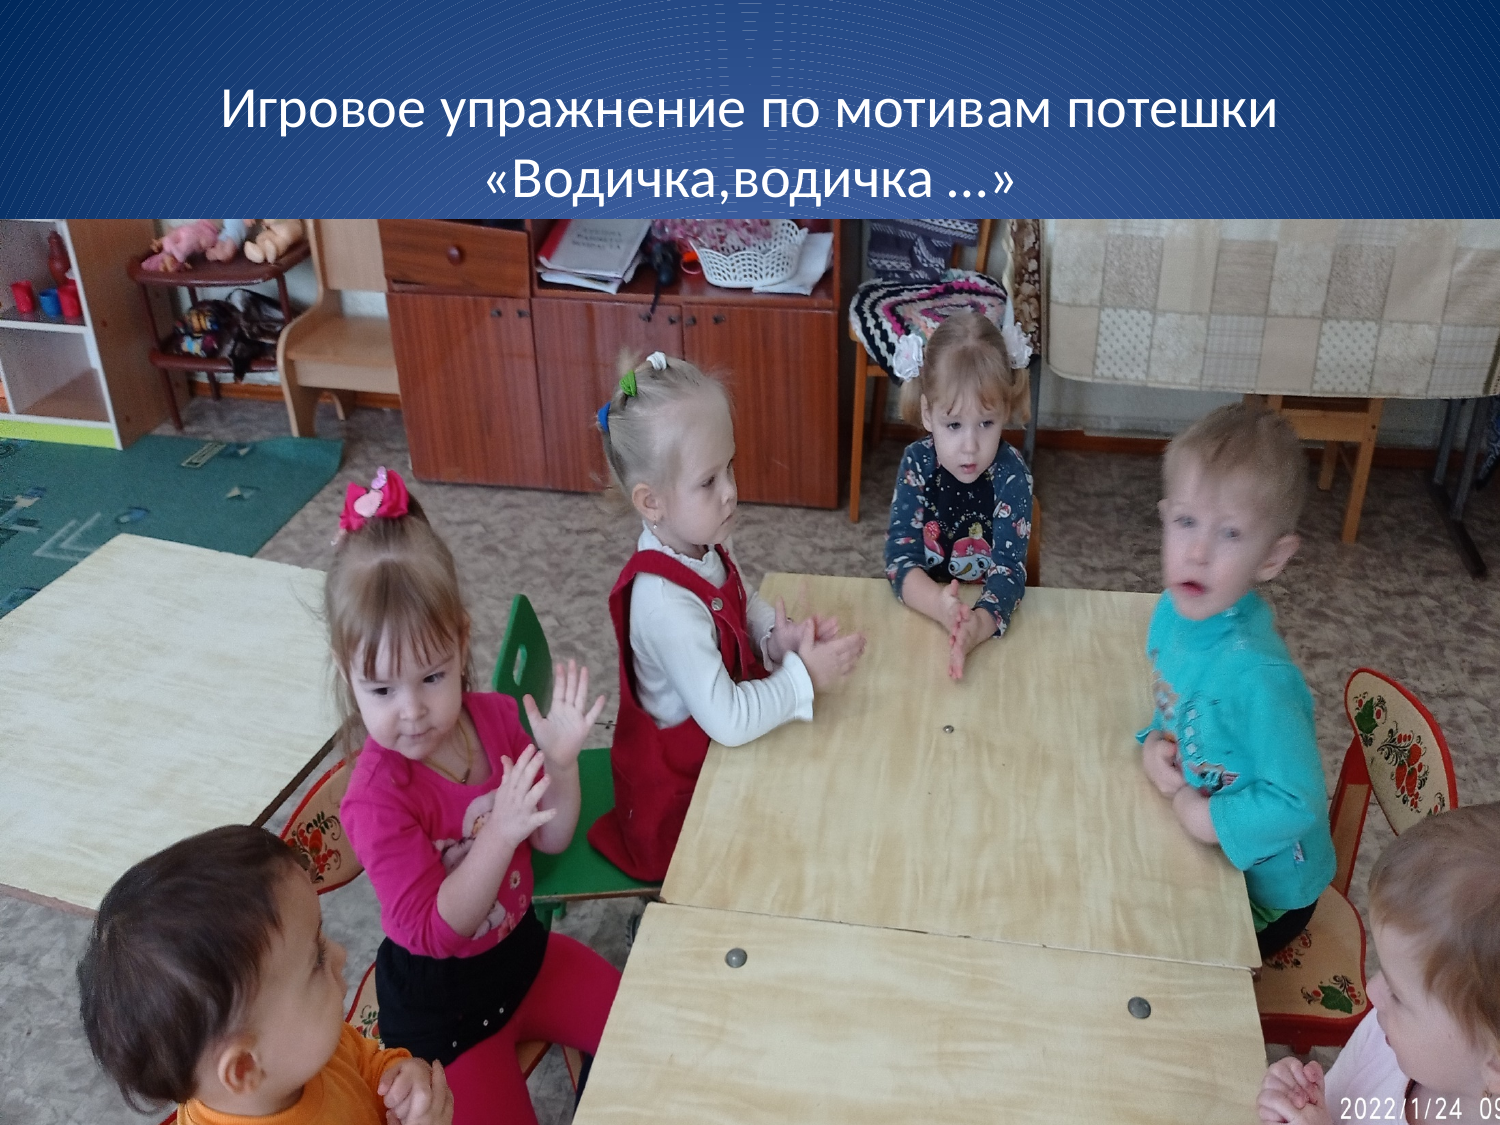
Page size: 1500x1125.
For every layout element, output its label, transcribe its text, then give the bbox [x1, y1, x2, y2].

title Игровое упражнение по мотивам потешки «Водичка,водичка …» [75, 45, 1425, 219]
picture [0, 219, 1500, 1125]
